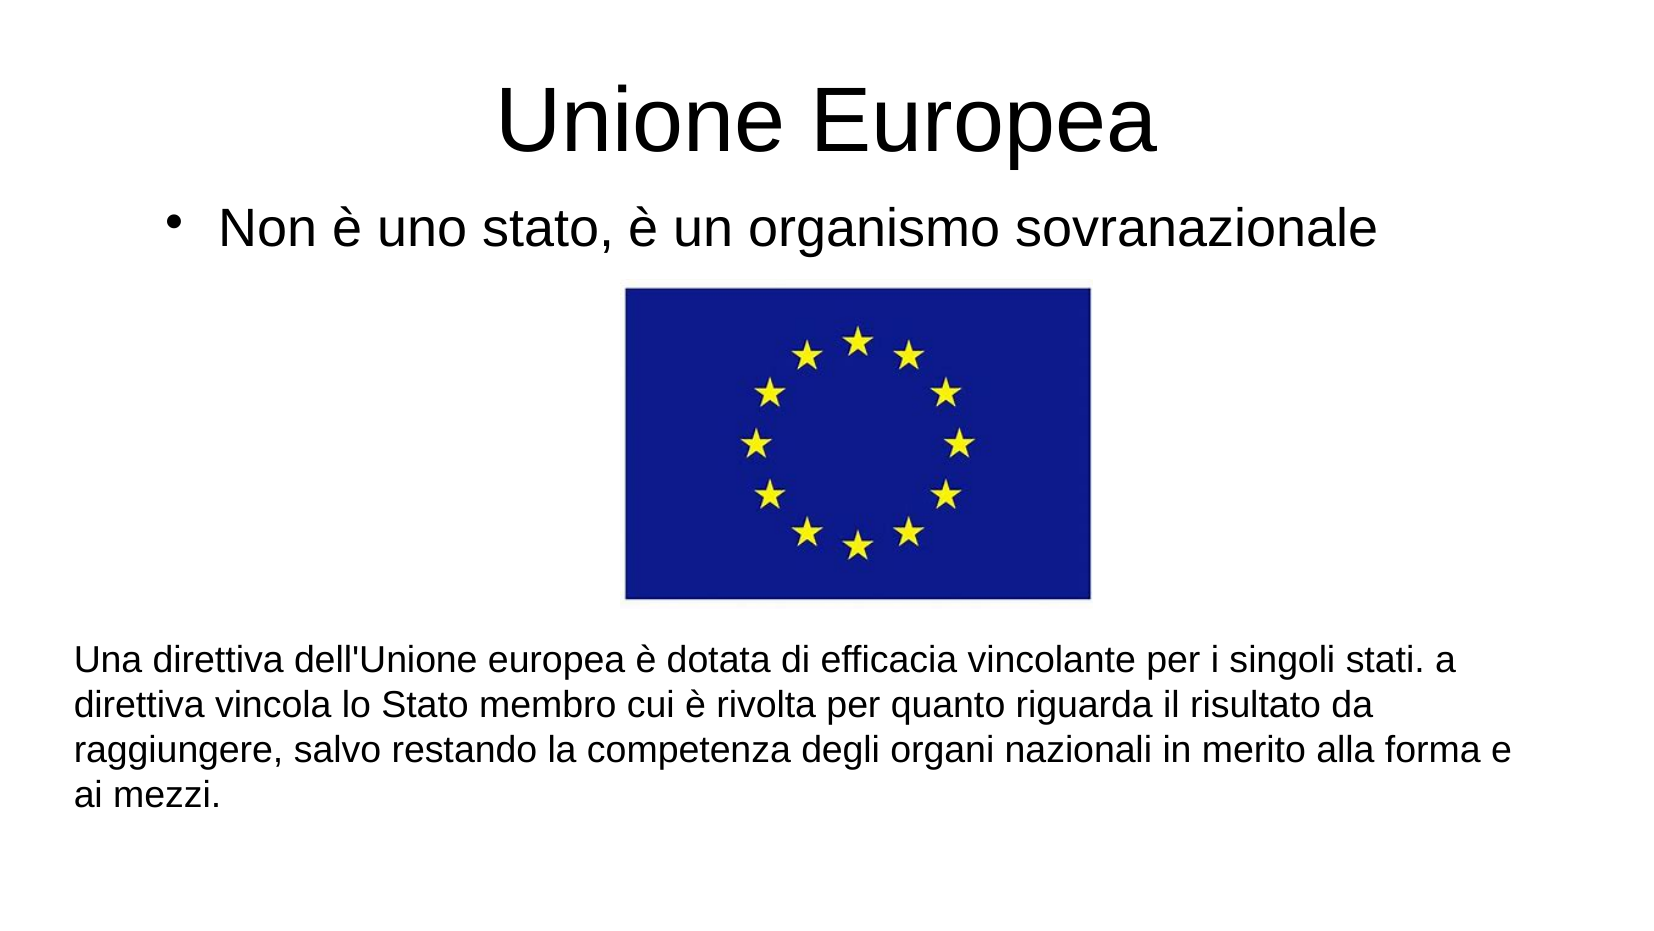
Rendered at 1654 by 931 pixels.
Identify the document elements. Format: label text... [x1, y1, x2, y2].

title Unione Europea [82, 37, 1571, 193]
list Non è uno stato, è un organismo sovranazionale [147, 192, 1481, 300]
picture [619, 279, 1093, 609]
text_box Una direttiva dell'Unione europea è dotata di efficacia vincolante per i singoli stati. a direttiva vincola lo Stato membro cui è rivolta per quanto riguarda il risultato da raggiungere, salvo restando la competenza degli organi nazionali in merito alla forma e ai mezzi. [58, 628, 1565, 827]
